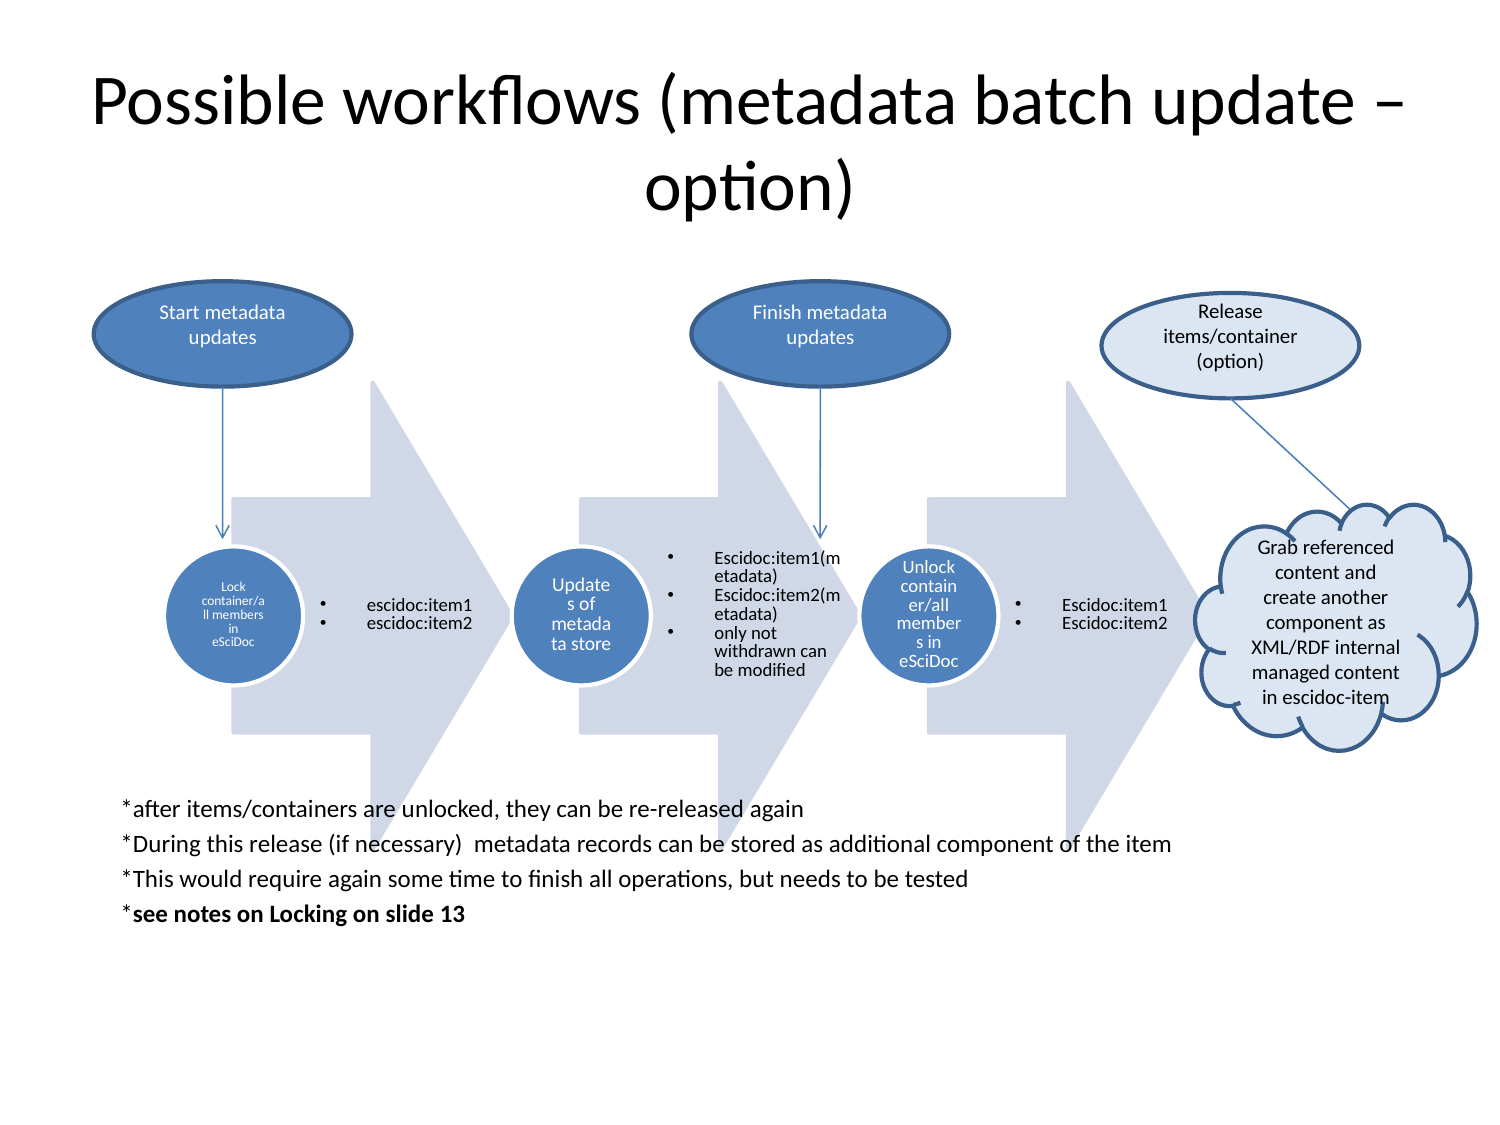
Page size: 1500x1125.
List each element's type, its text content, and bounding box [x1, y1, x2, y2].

text_box Release items/container (option) [1212, 290, 1362, 401]
title Possible workflows (metadata batch update – option) [75, 45, 1425, 233]
list *after items/containers are unlocked, they can be re-released again *During this release (if necessary) metadata records can be stored as additional component of the item *This would require again some time to finish all operations, but needs to be tested *see notes on Locking on slide 13 [105, 785, 1336, 1090]
text_box Grab referenced content and create another component as XML/RDF internal managed content in escidoc-item [1212, 502, 1479, 753]
text_box Start metadata updates [91, 285, 159, 382]
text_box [163, 282, 1208, 950]
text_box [1223, 405, 1344, 512]
